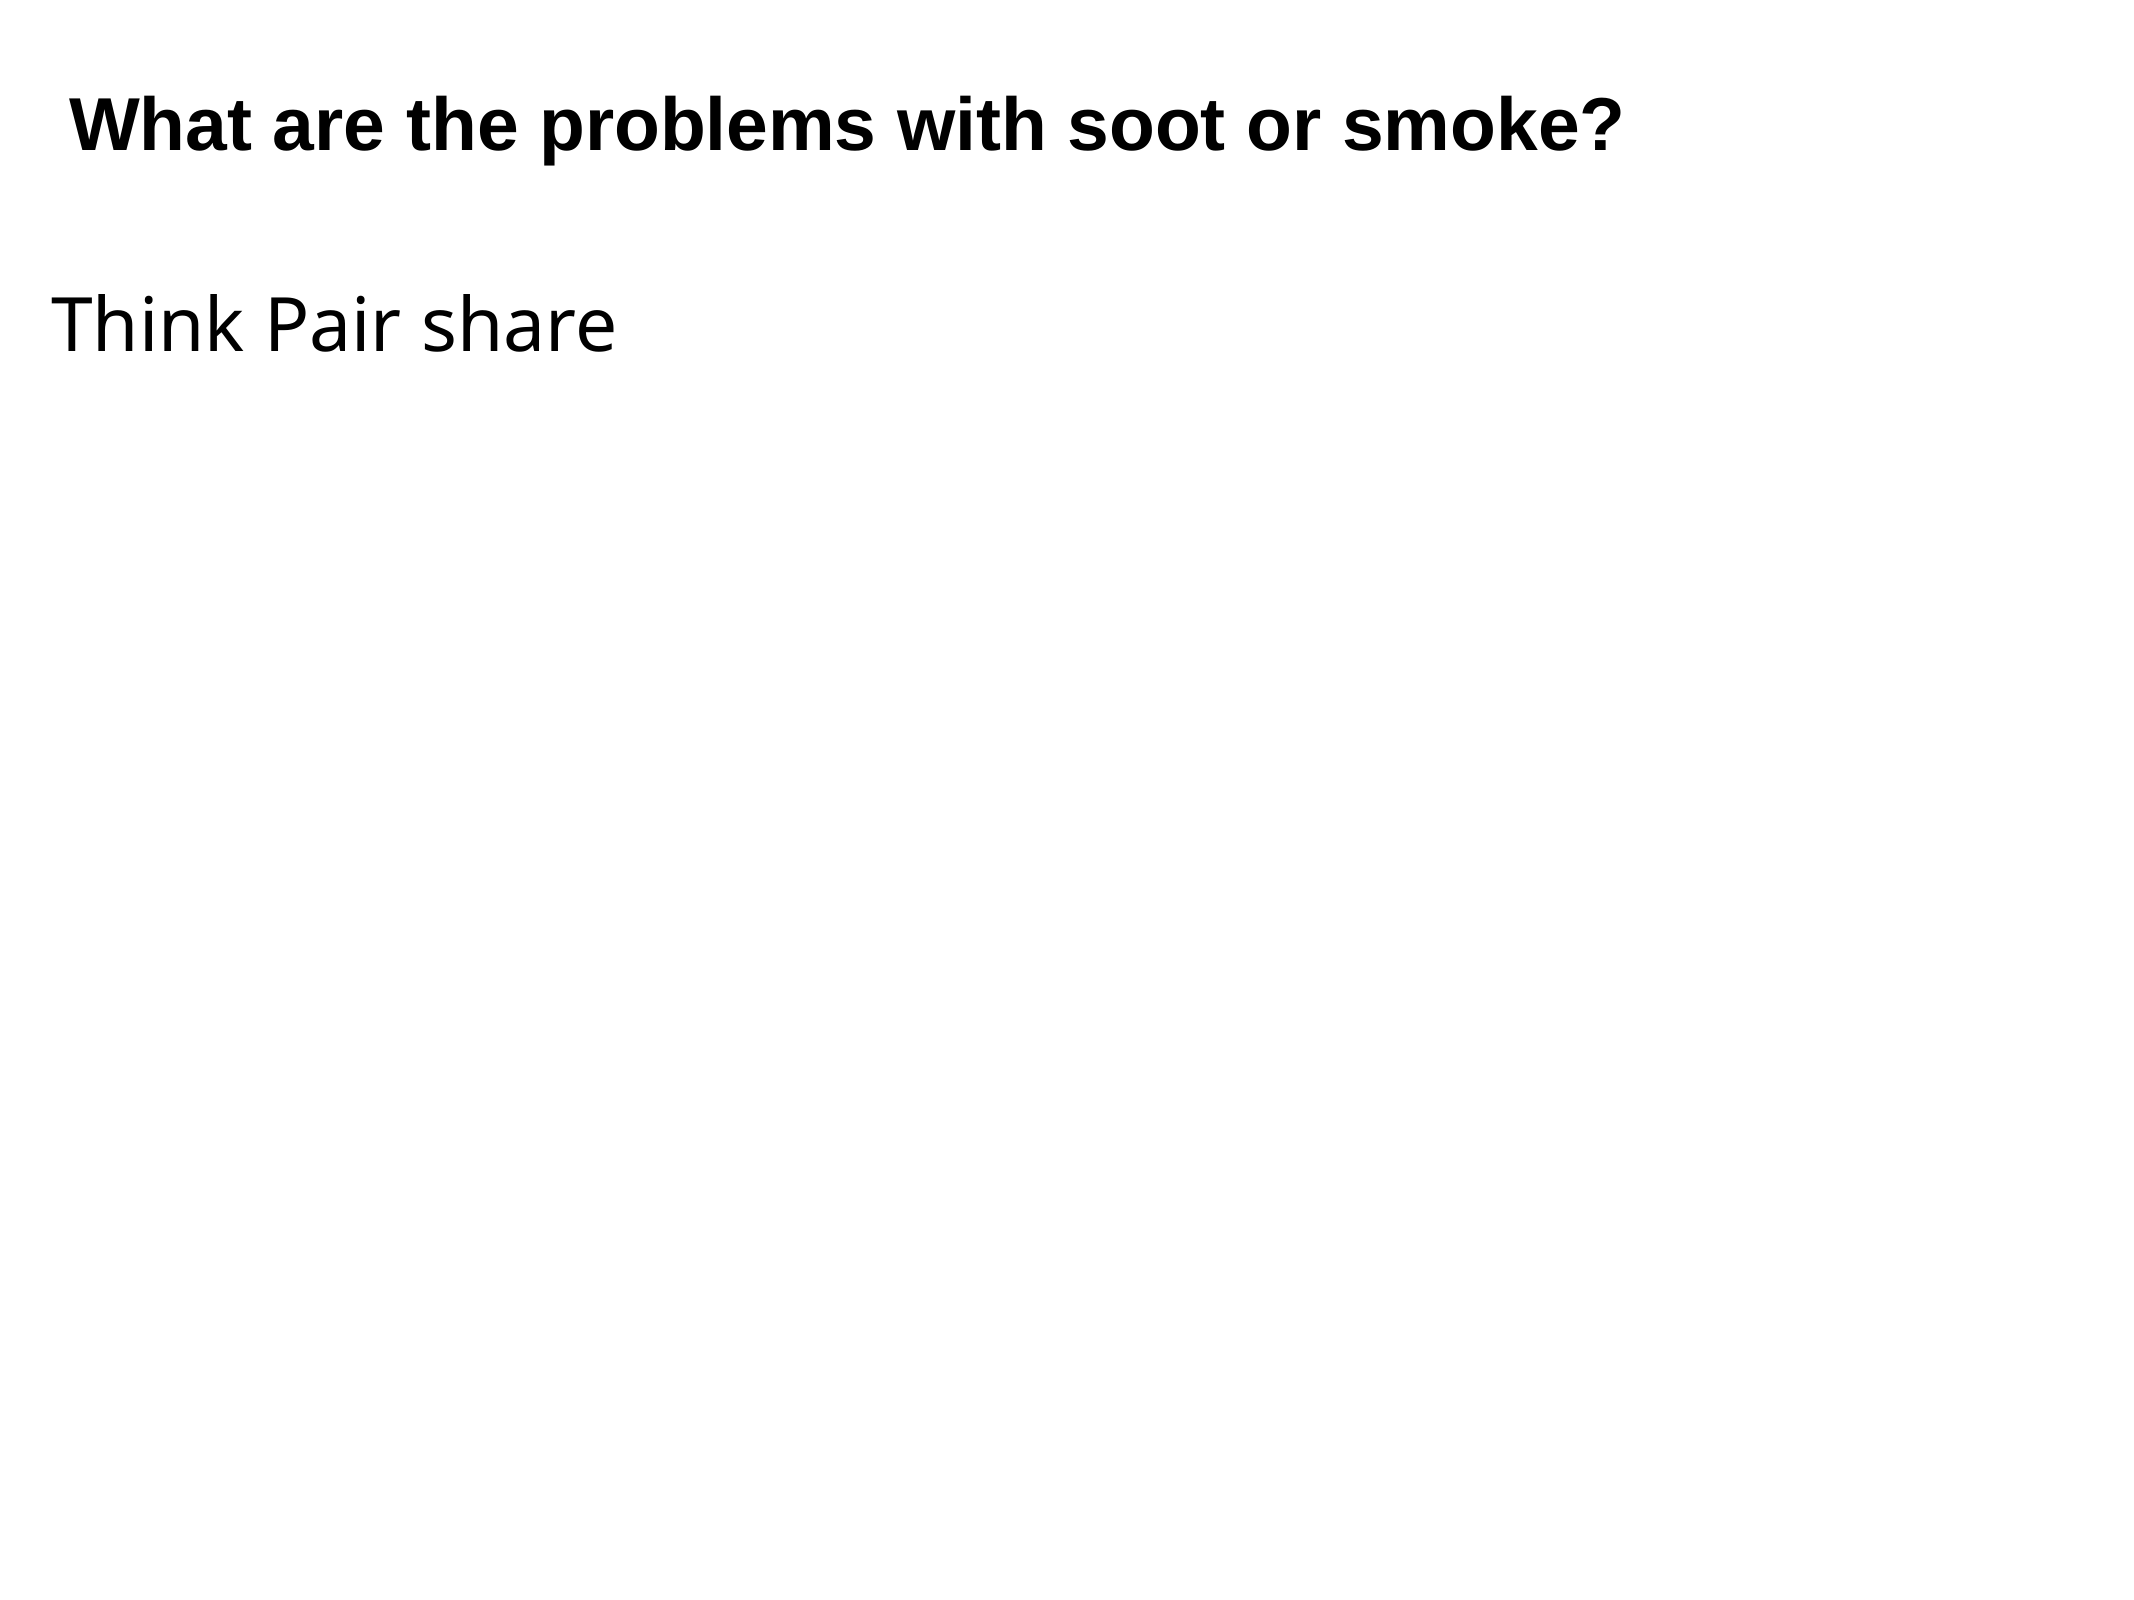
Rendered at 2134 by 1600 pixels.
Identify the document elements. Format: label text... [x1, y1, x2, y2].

text_box What are the problems with soot or smoke? [60, 67, 1636, 175]
text_box Think Pair share [42, 268, 626, 375]
